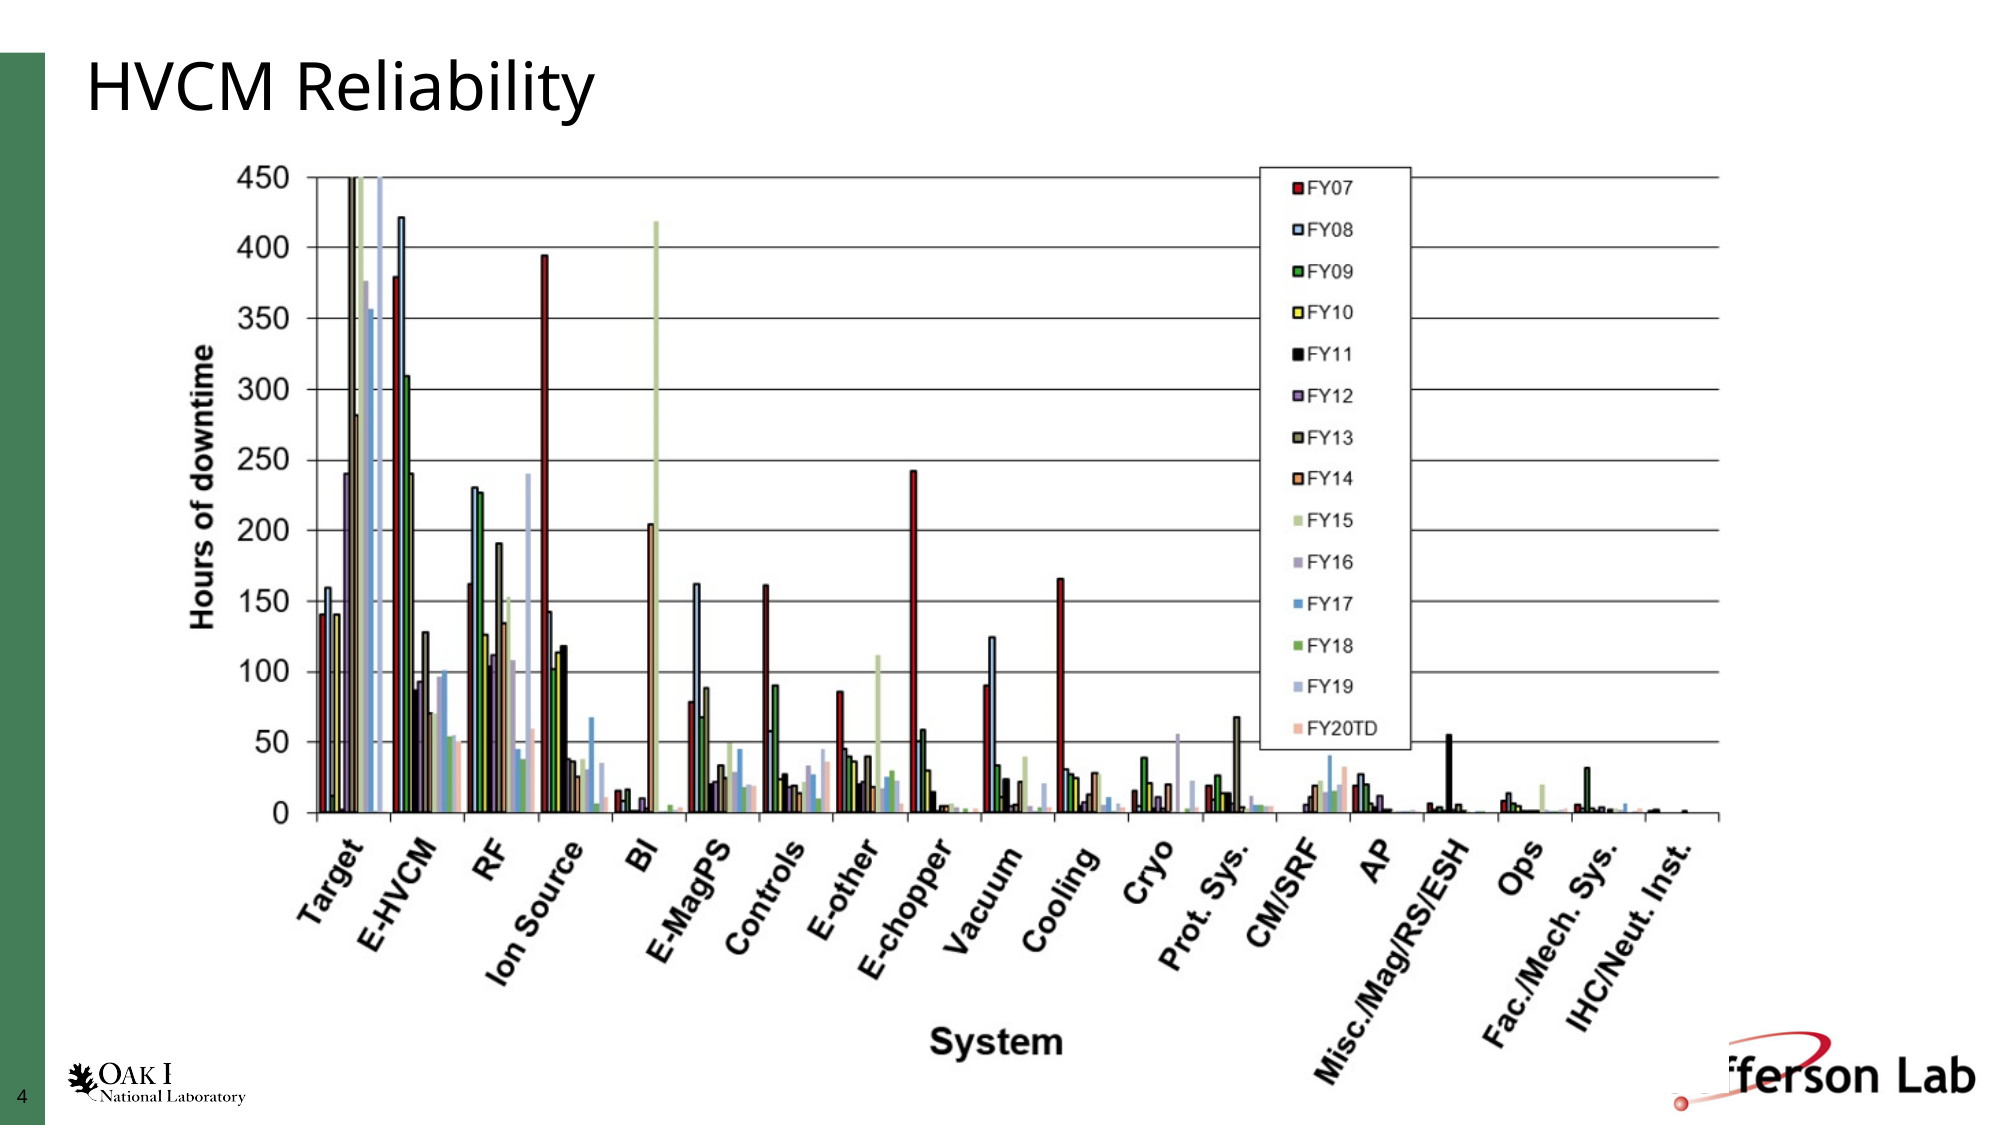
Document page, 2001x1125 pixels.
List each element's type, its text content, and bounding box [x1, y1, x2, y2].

picture [67, 163, 1985, 1122]
title HVCM Reliability [70, 45, 1946, 134]
